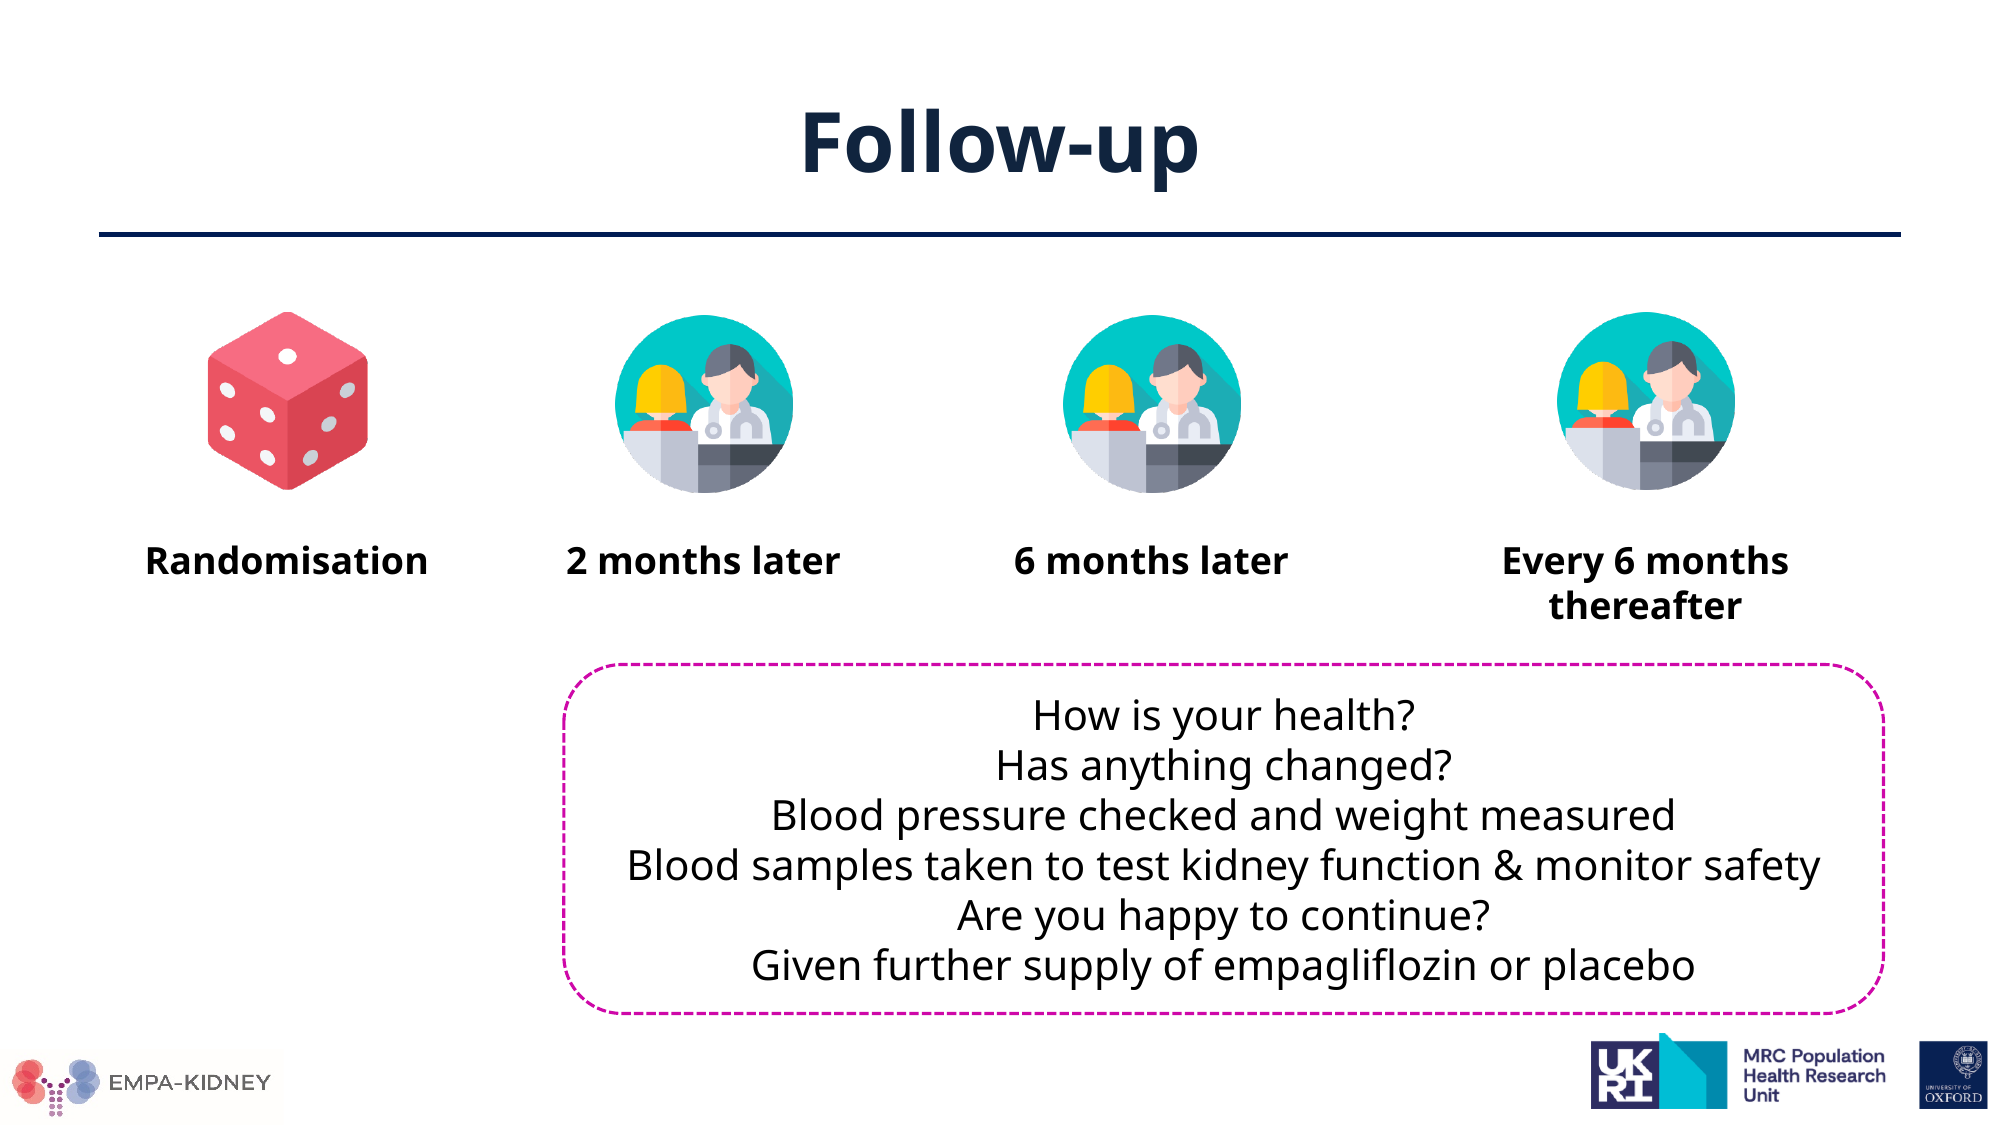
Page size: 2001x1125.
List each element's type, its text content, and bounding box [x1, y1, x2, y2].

text_box 2 months later [495, 529, 912, 590]
text_box Every 6 months thereafter [1391, 529, 1900, 635]
picture [1578, 1031, 1994, 1114]
text_box Randomisation [78, 529, 495, 590]
text_box 6 months later [943, 529, 1360, 590]
picture [1062, 314, 1241, 493]
picture [0, 1049, 284, 1125]
text_box How is your health? Has anything changed? Blood pressure checked and weight measured Blood samples taken to test kidney function & monitor safety Are you happy to continue? Given further supply of empagliflozin or placebo [563, 664, 1884, 1014]
picture [198, 311, 376, 490]
picture [1556, 311, 1735, 490]
picture [614, 314, 793, 493]
title Follow-up [99, 45, 1900, 233]
